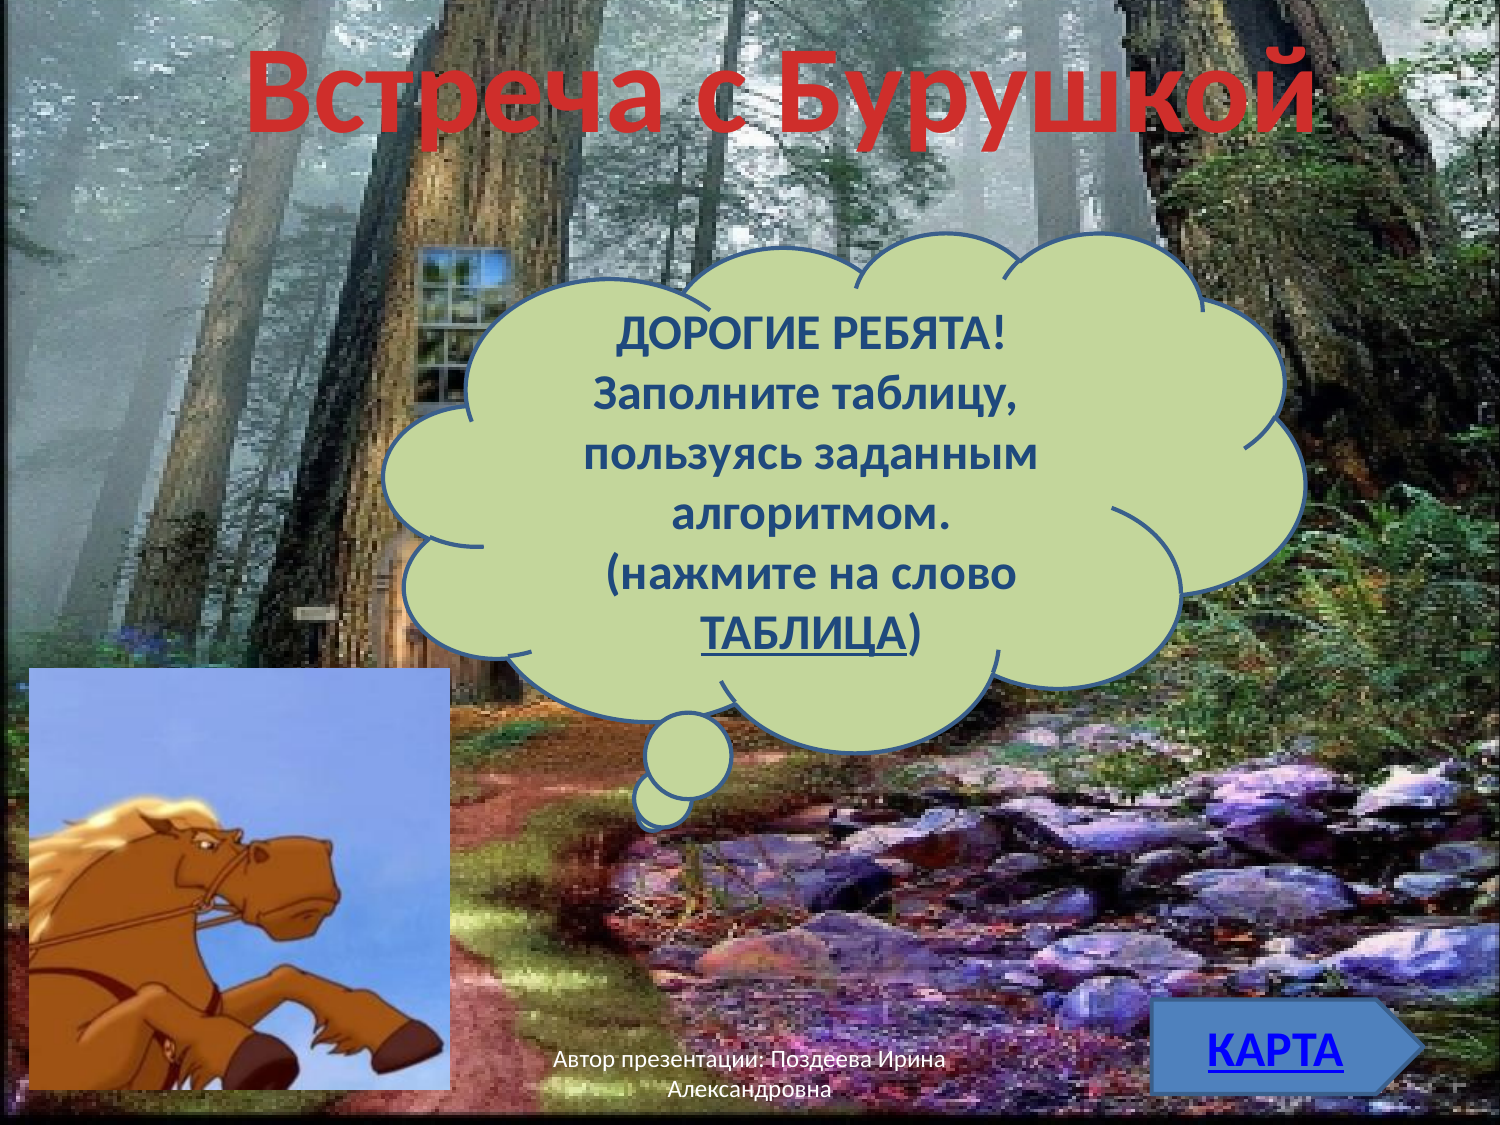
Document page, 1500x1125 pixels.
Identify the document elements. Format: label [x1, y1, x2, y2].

picture [29, 668, 451, 1090]
list [0, 0, 1500, 1125]
